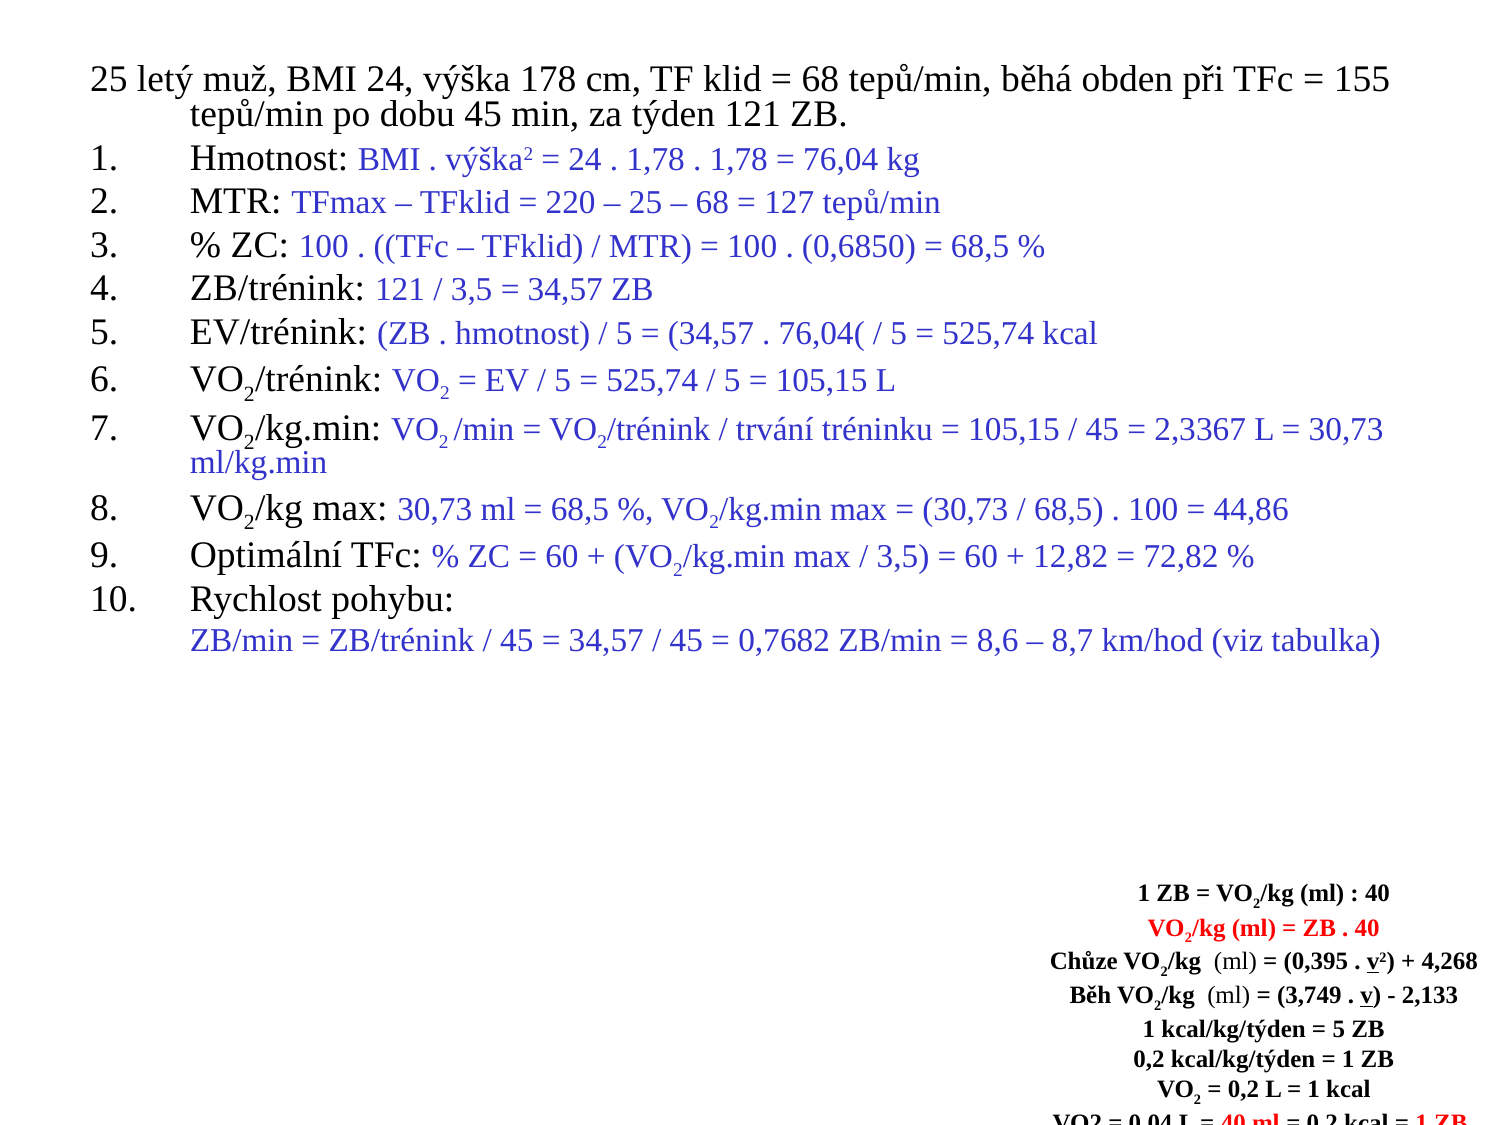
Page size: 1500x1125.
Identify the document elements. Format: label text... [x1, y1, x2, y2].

text_box 1 ZB = VO2/kg (ml) : 40 VO2/kg (ml) = ZB . 40 Chůze VO2/kg (ml) = (0,395 . v2) + 4,268 Běh VO2/kg (ml) = (3,749 . v) - 2,133 1 kcal/kg/týden = 5 ZB 0,2 kcal/kg/týden = 1 ZB VO2 = 0,2 L = 1 kcal VO2 = 0,04 L = 40 ml = 0,2 kcal = 1 ZB [1021, 869, 1500, 1125]
list 25 letý muž, BMI 24, výška 178 cm, TF klid = 68 tepů/min, běhá obden při TFc = 155 tepů/min po dobu 45 min, za týden 121 ZB. Hmotnost: BMI . výška2 = 24 . 1,78 . 1,78 = 76,04 kg MTR: TFmax – TFklid = 220 – 25 – 68 = 127 tepů/min % ZC: 100 . ((TFc – TFklid) / MTR) = 100 . (0,6850) = 68,5 % ZB/trénink: 121 / 3,5 = 34,57 ZB EV/trénink: (ZB . hmotnost) / 5 = (34,57 . 76,04( / 5 = 525,74 kcal VO2/trénink: VO2 = EV / 5 = 525,74 / 5 = 105,15 L VO2/kg.min: VO2 /min = VO2/trénink / trvání tréninku = 105,15 / 45 = 2,3367 L = 30,73 ml/kg.min VO2/kg max: 30,73 ml = 68,5 %, VO2/kg.min max = (30,73 / 68,5) . 100 = 44,86 Optimální TFc: % ZC = 60 + (VO2/kg.min max / 3,5) = 60 + 12,82 = 72,82 % Rychlost pohybu: ZB/min = ZB/trénink / 45 = 34,57 / 45 = 0,7682 ZB/min = 8,6 – 8,7 km/hod (viz tabulka) [74, 54, 1426, 729]
